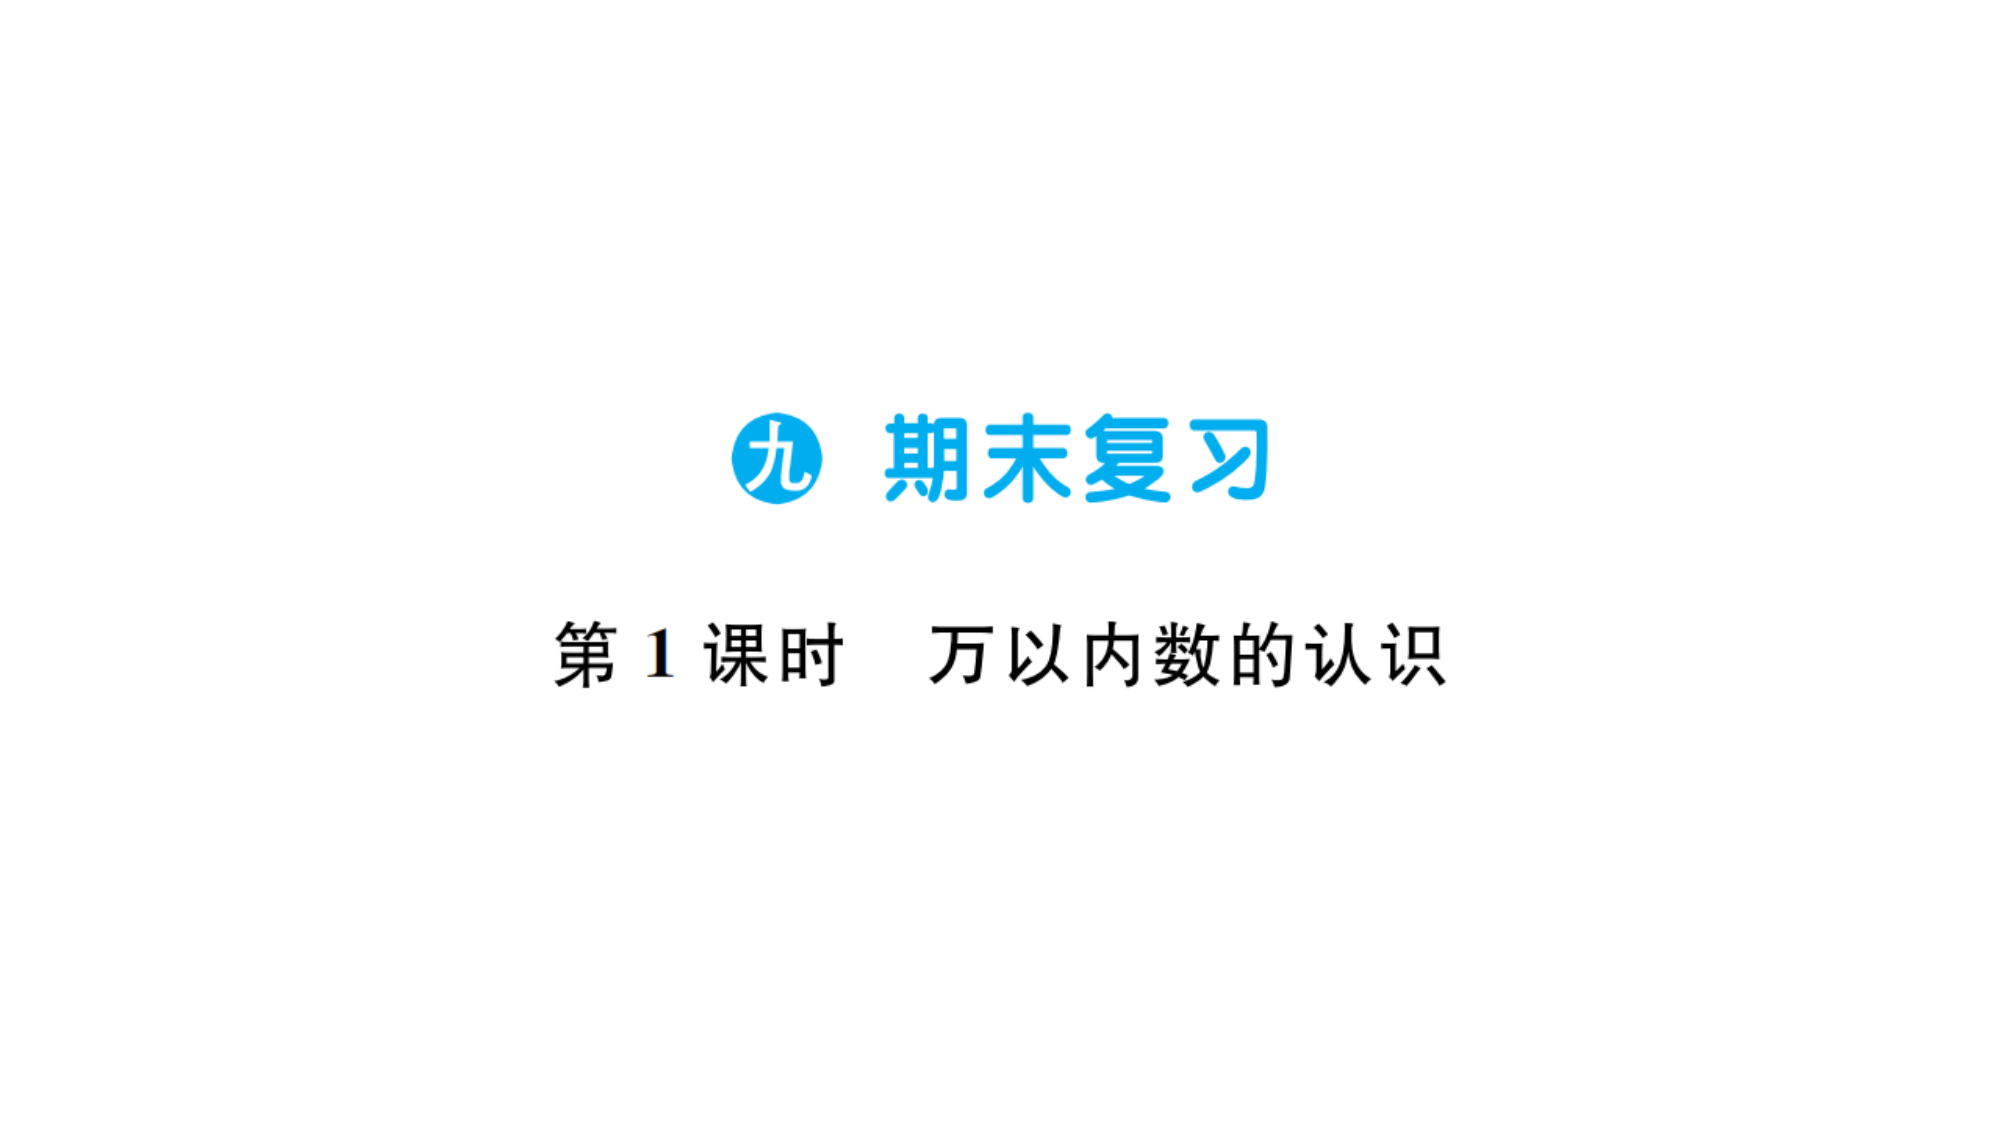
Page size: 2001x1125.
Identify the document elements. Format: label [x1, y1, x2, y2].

picture [549, 617, 1450, 693]
picture [729, 408, 1271, 509]
